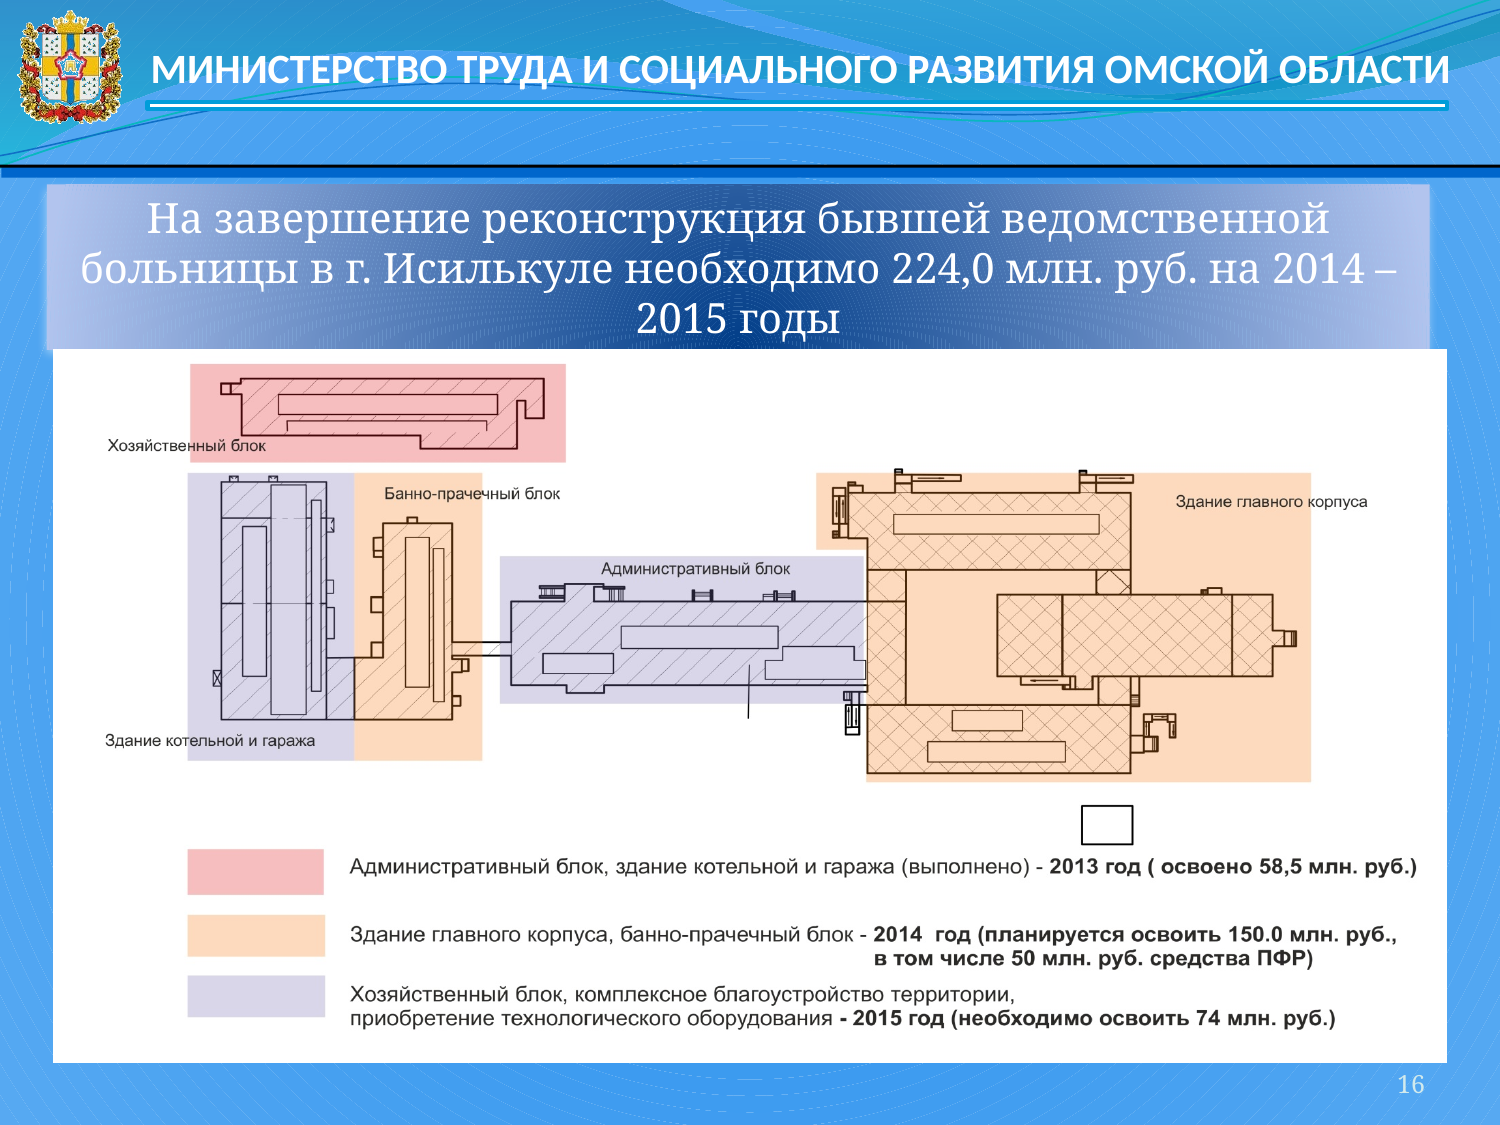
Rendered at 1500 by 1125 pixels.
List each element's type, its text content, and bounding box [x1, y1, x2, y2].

text_box На завершение реконструкция бывшей ведомственной больницы в г. Исилькуле необходимо 224,0 млн. руб. на 2014 – 2015 годы [46, 184, 1430, 350]
text_box [1, 167, 1500, 178]
picture [17, 7, 124, 125]
picture [52, 349, 1448, 1063]
slide_number 16 [1299, 1074, 1425, 1103]
